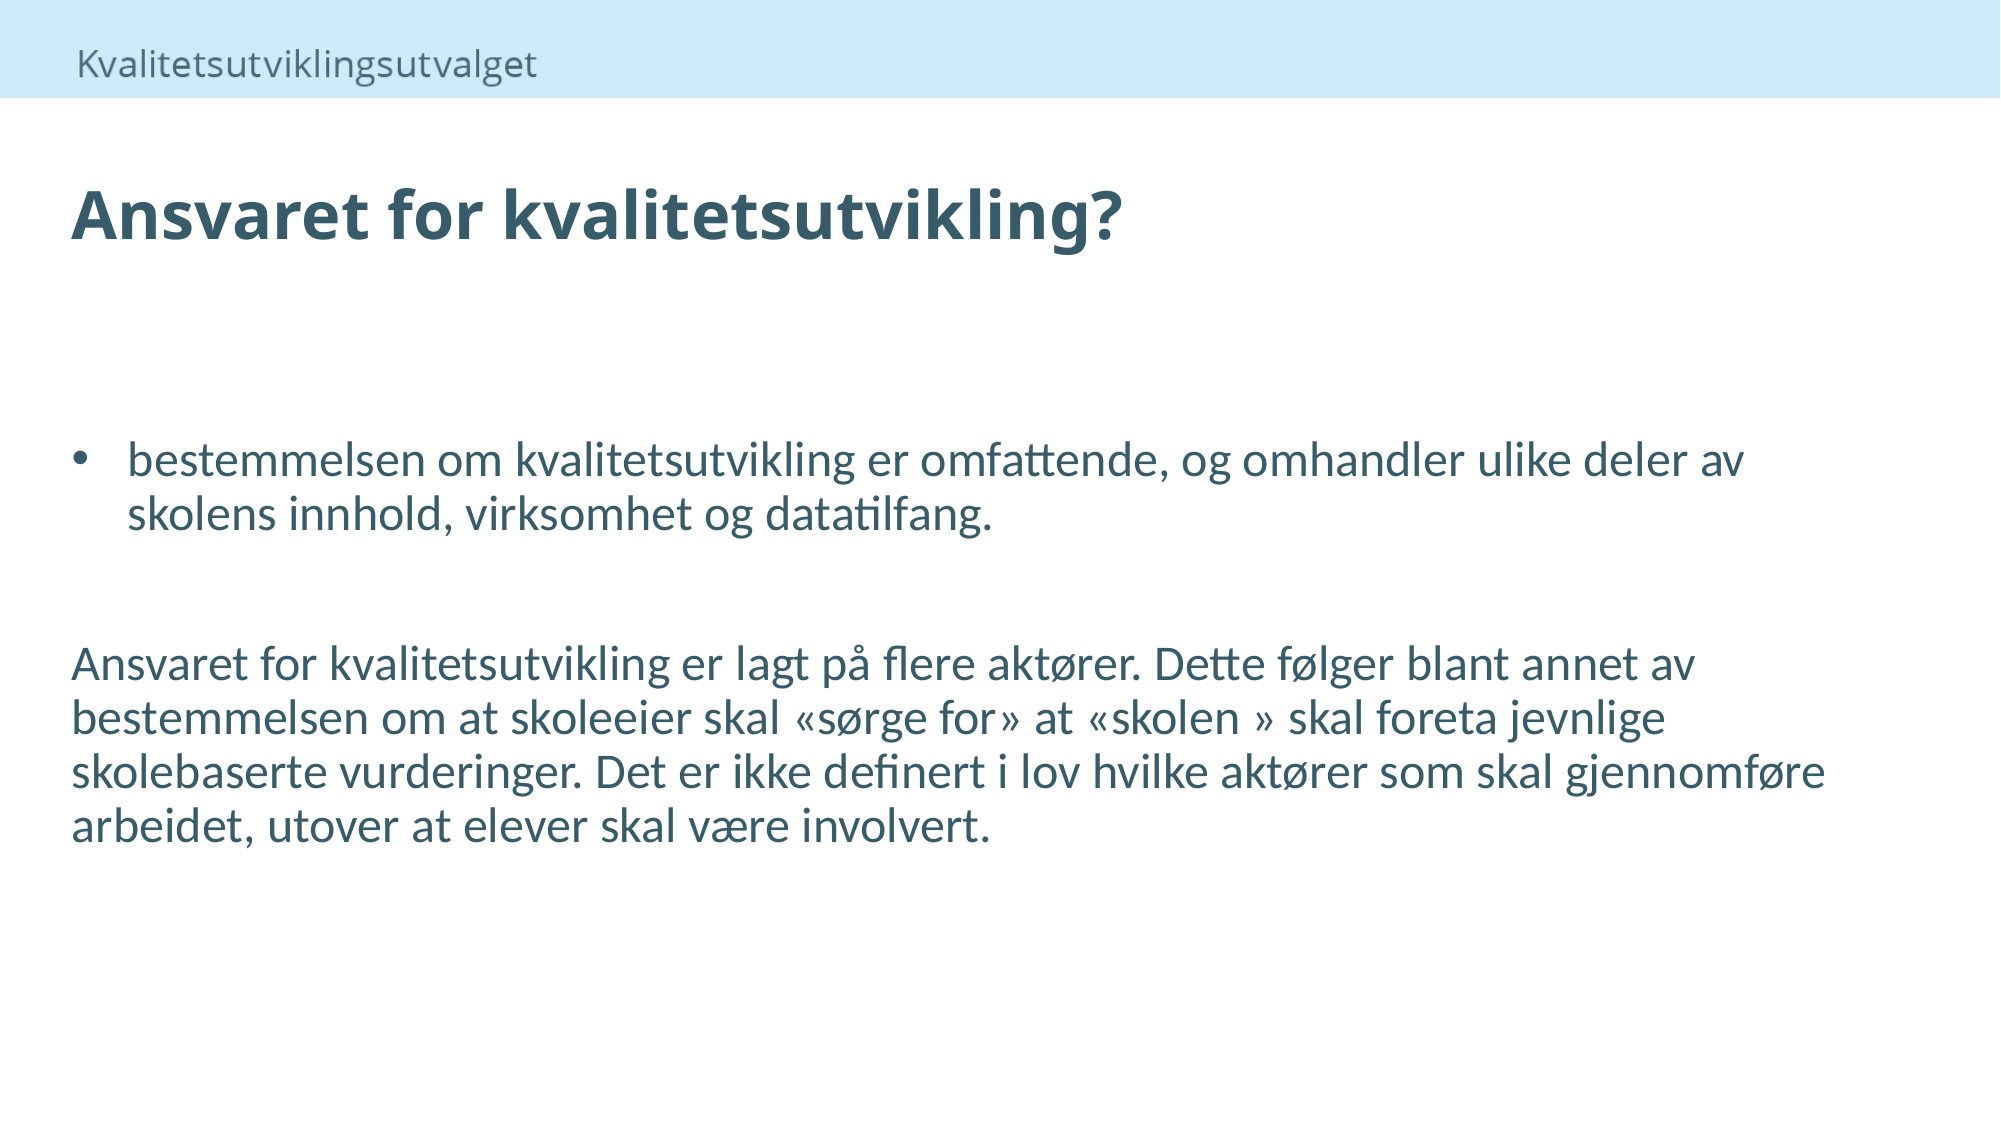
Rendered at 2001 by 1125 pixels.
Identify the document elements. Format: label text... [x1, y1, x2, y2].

picture [0, 0, 2000, 1125]
list bestemmelsen om kvalitetsutvikling er omfattende, og omhandler ulike deler av skolens innhold, virksomhet og datatilfang. Ansvaret for kvalitetsutvikling er lagt på flere aktører. Dette følger blant annet av bestemmelsen om at skoleeier skal «sørge for» at «skolen » skal foreta jevnlige skolebaserte vurderinger. Det er ikke definert i lov hvilke aktører som skal gjennomføre arbeidet, utover at elever skal være involvert. [56, 345, 1863, 1050]
title Ansvaret for kvalitetsutvikling? [56, 155, 1863, 262]
